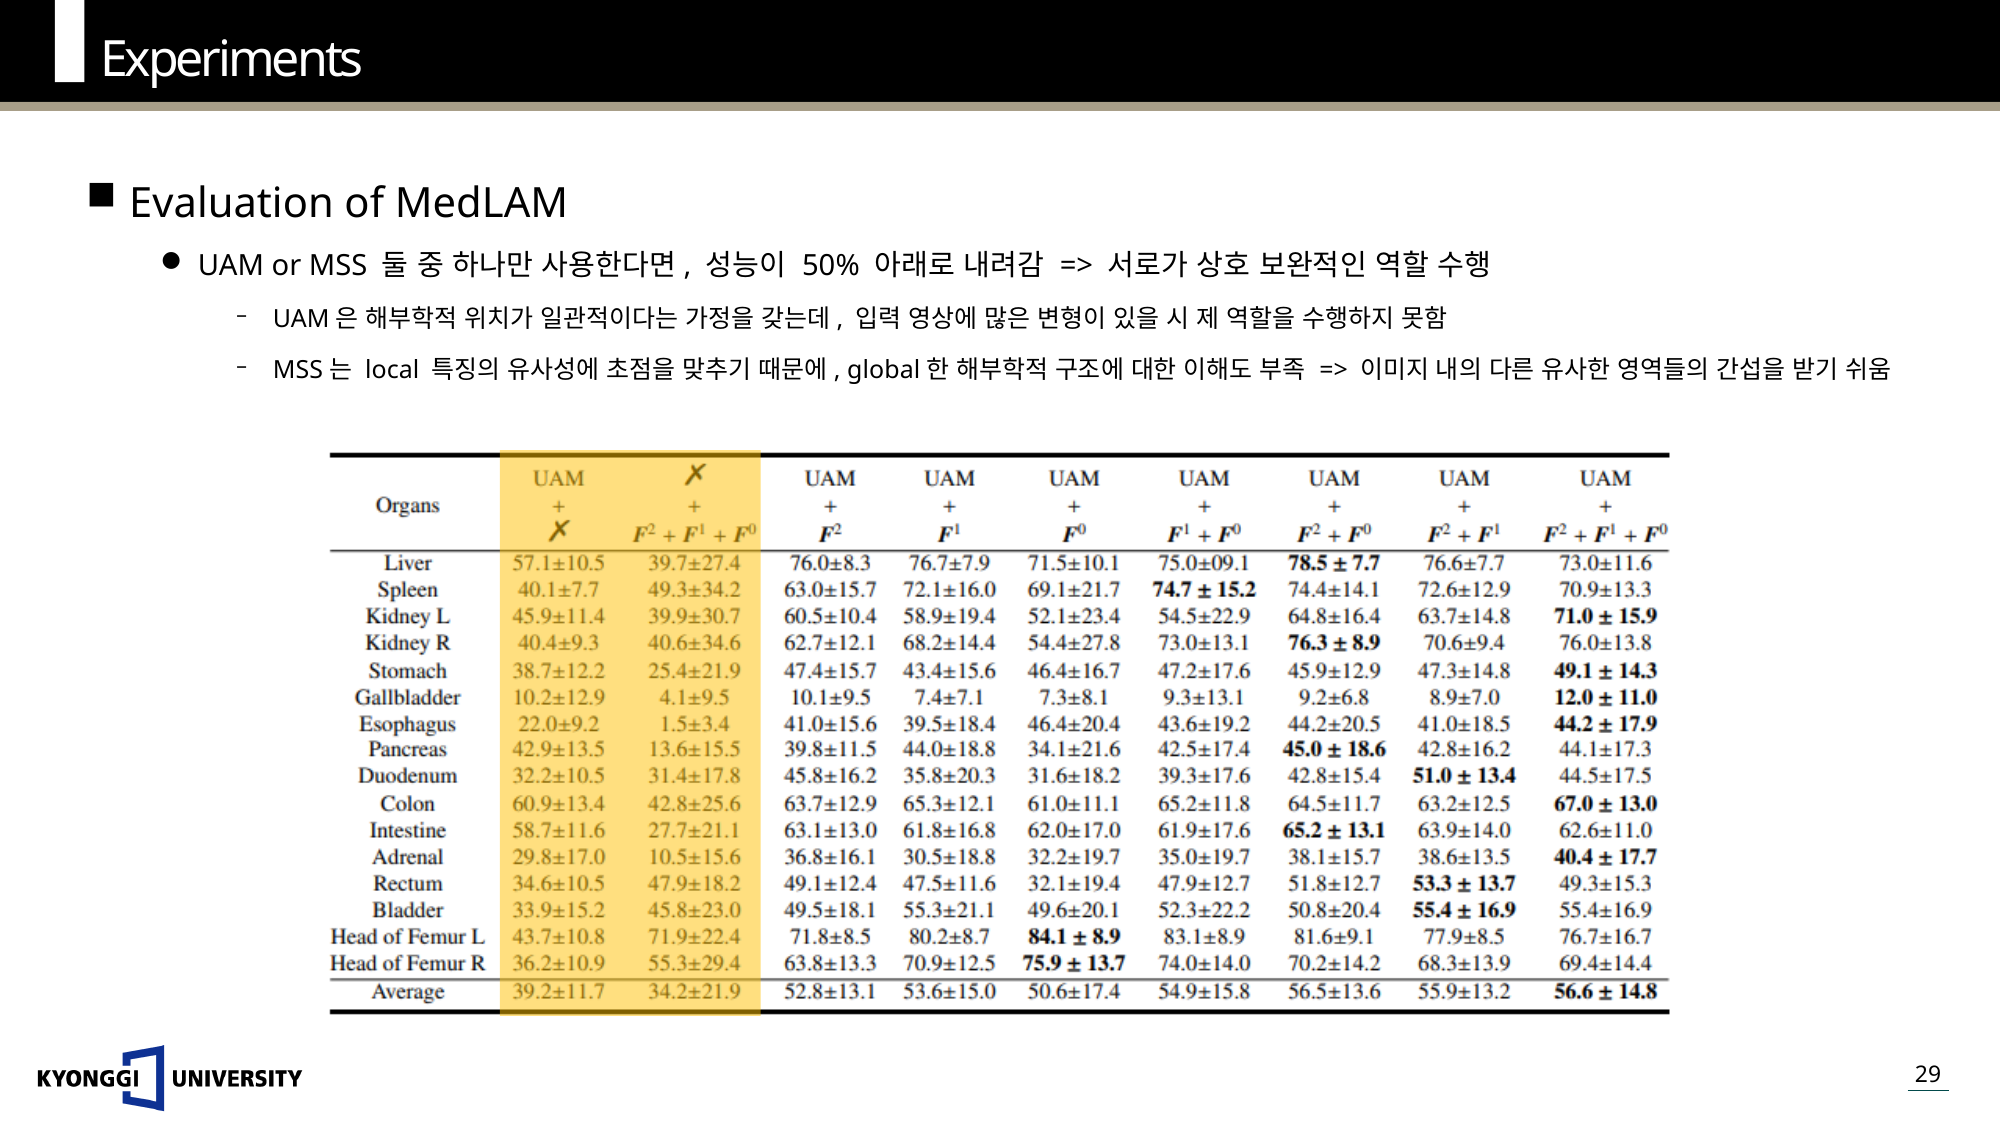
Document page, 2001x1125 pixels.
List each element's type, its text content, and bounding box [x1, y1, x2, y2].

picture [25, 1035, 309, 1119]
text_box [324, 450, 1676, 1016]
picture [0, 0, 2000, 111]
list Evaluation of MedLAM UAM or MSS 둘 중 하나만 사용한다면, 성능이 50% 아래로 내려감 => 서로가 상호 보완적인 역할 수행 UAM은 해부학적 위치가 일관적이다는 가정을 갖는데, 입력 영상에 많은 변형이 있을 시 제 역할을 수행하지 못함 MSS는 local 특징의 유사성에 초점을 맞추기 때문에, global한 해부학적 구조에 대한 이해도 부족 => 이미지 내의 다른 유사한 영역들의 간섭을 받기 쉬움 [70, 168, 1930, 1035]
list Experiments [85, 0, 1946, 99]
